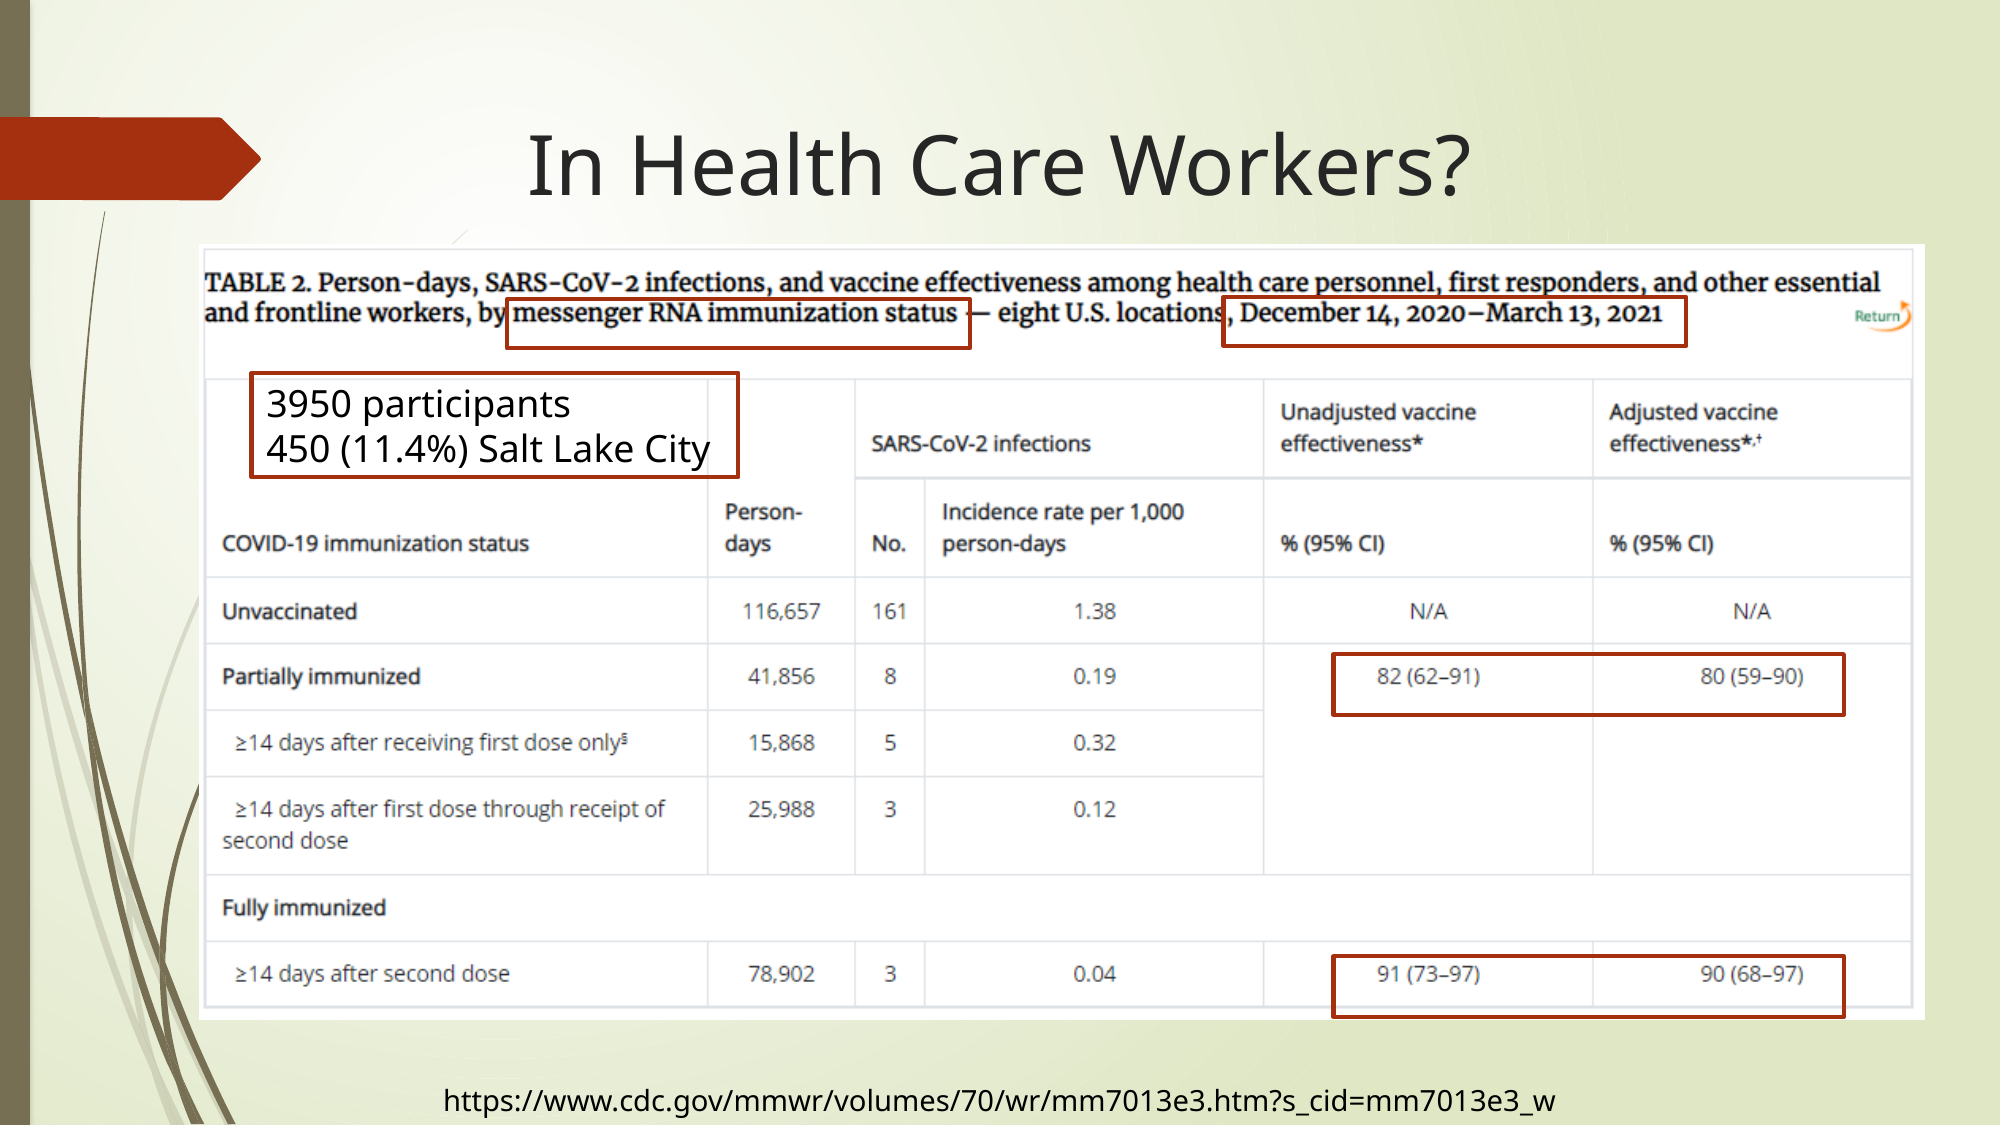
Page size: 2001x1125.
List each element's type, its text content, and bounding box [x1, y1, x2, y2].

picture [199, 244, 1925, 1021]
text_box https://www.cdc.gov/mmwr/volumes/70/wr/mm7013e3.htm?s_cid=mm7013e3_w [70, 1074, 1930, 1125]
title In Health Care Workers? [366, 104, 1634, 244]
